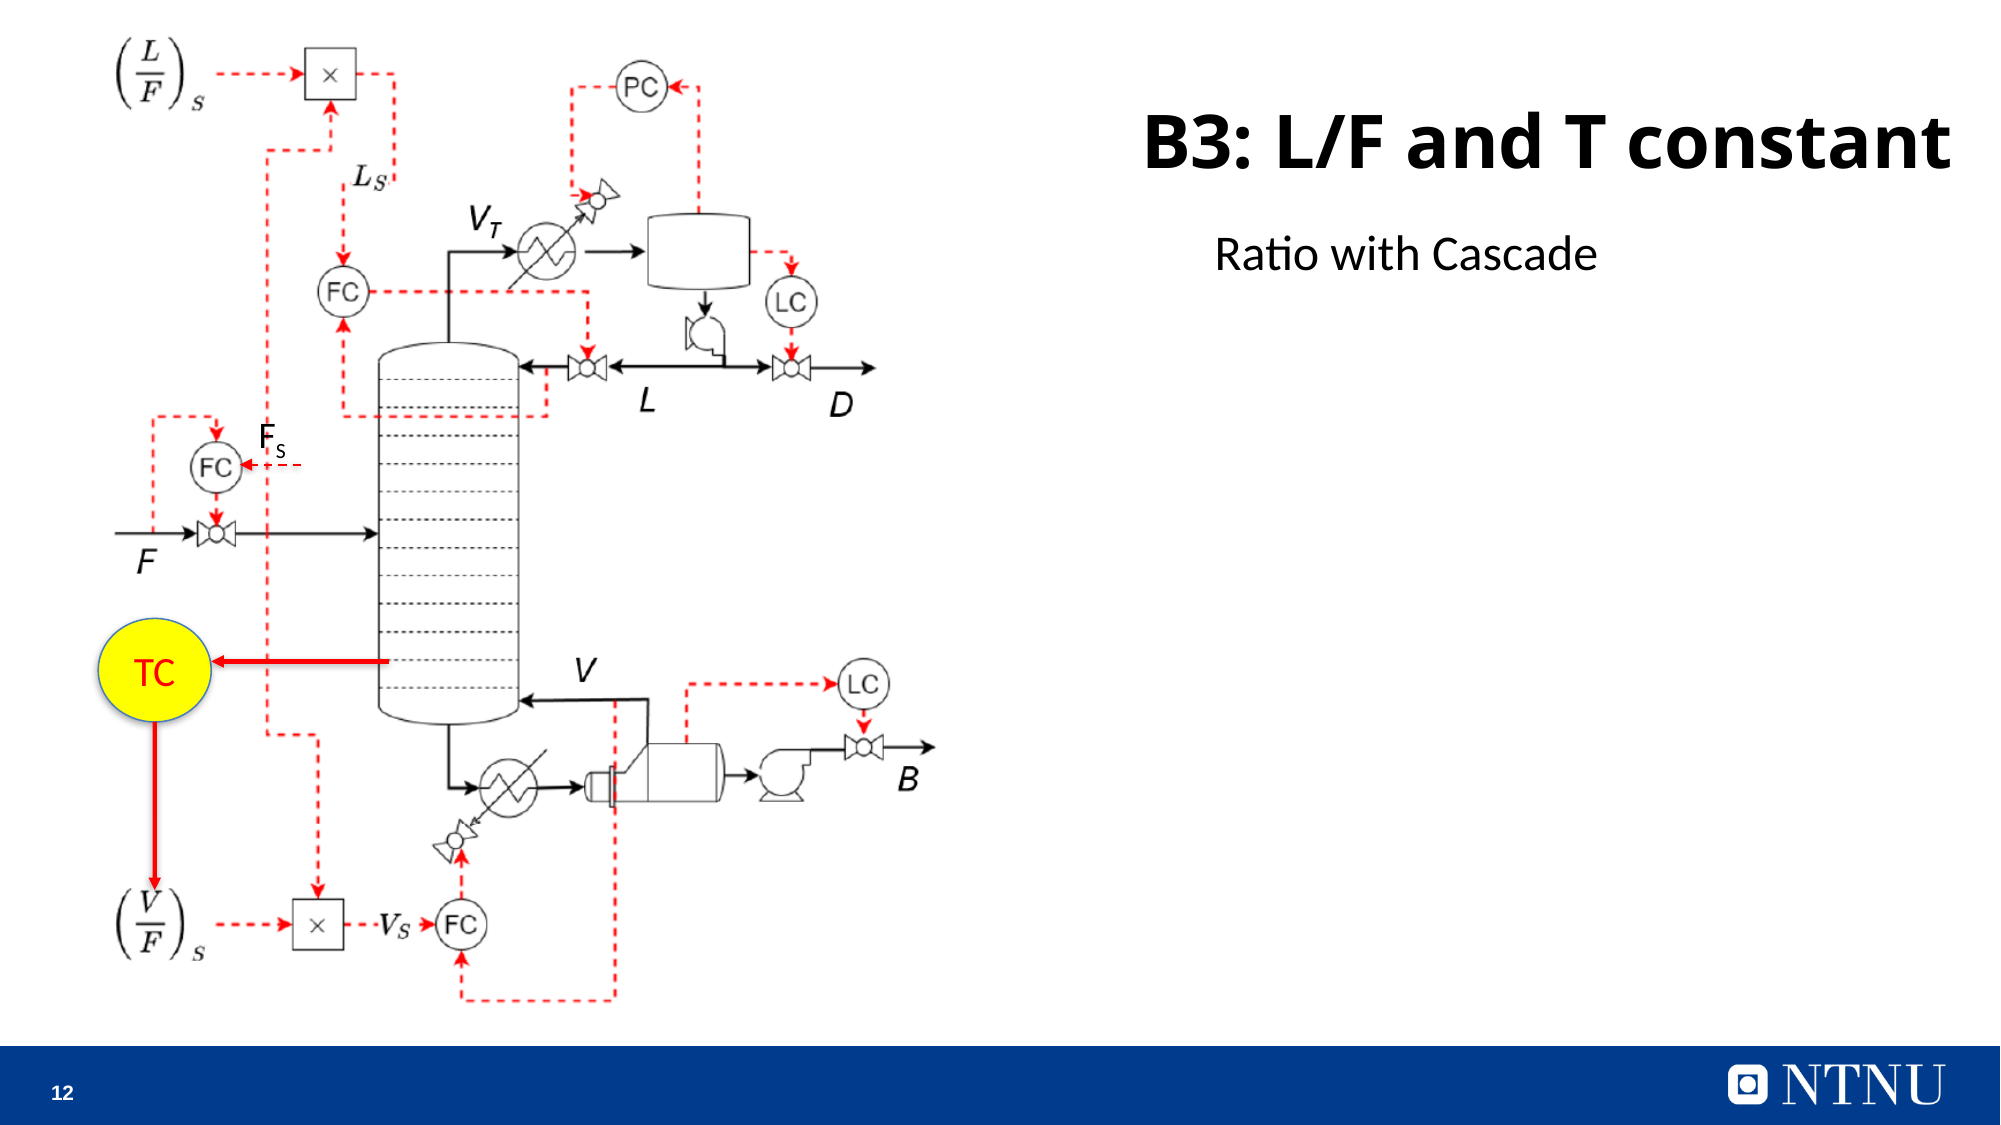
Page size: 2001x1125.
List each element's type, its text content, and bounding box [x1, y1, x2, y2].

text_box Ratio with Cascade [1199, 213, 1614, 289]
title B3: L/F and T constant [1125, 45, 1969, 233]
picture [62, 32, 968, 1014]
picture [0, 1046, 2000, 1125]
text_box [239, 403, 302, 465]
